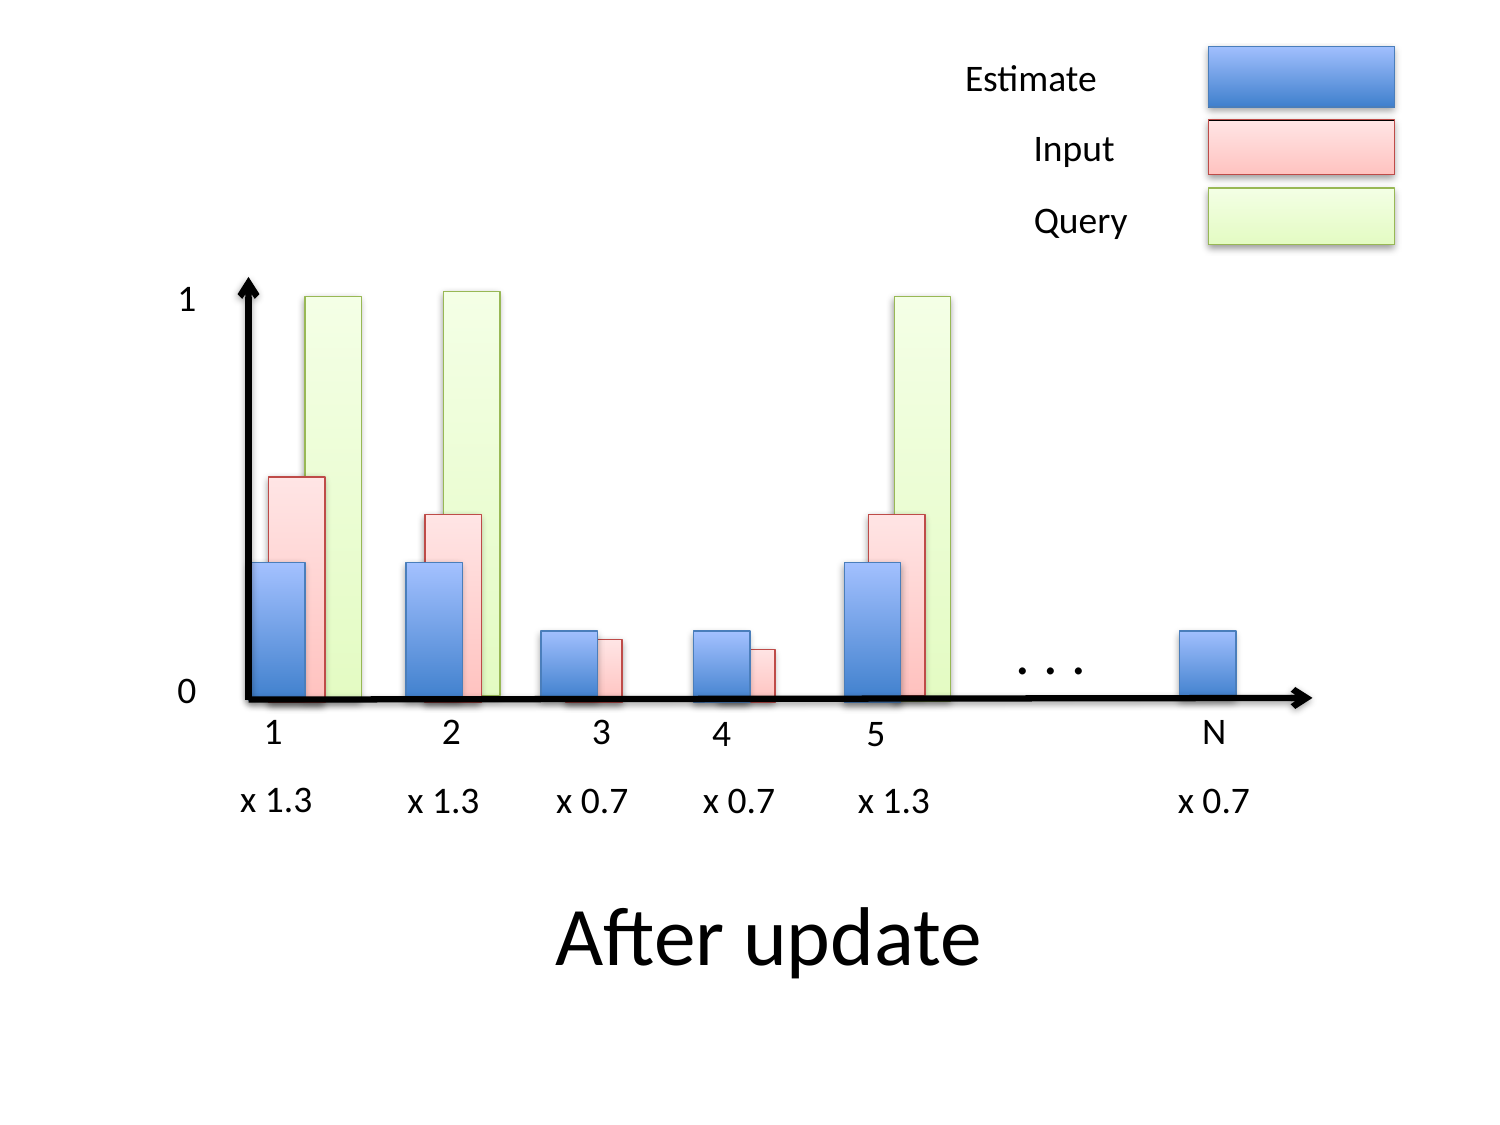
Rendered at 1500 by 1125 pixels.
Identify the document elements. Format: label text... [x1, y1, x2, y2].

text_box [405, 562, 463, 694]
text_box [844, 562, 901, 694]
text_box x 1.3 [392, 769, 495, 829]
text_box x 0.7 [1163, 769, 1266, 829]
text_box [1179, 630, 1237, 693]
text_box x 0.7 [688, 769, 790, 829]
text_box 2 [427, 708, 476, 760]
text_box [868, 514, 926, 694]
text_box [268, 476, 326, 694]
text_box After update [540, 875, 998, 990]
text_box [603, 639, 623, 694]
text_box 0 [162, 658, 225, 719]
text_box [1208, 119, 1395, 175]
text_box [257, 562, 306, 694]
text_box [1208, 46, 1395, 108]
text_box 1 [248, 707, 298, 760]
text_box 3 [577, 708, 626, 760]
text_box [424, 514, 482, 694]
text_box 5 [851, 708, 901, 762]
text_box x 0.7 [541, 769, 644, 829]
text_box [304, 296, 362, 694]
text_box x 1.3 [843, 769, 946, 829]
text_box [754, 649, 776, 694]
text_box [894, 296, 951, 694]
text_box [1208, 187, 1395, 245]
text_box x 1.3 [225, 767, 328, 828]
text_box 1 [162, 266, 204, 326]
text_box [443, 291, 501, 694]
text_box [540, 630, 598, 694]
text_box 4 [697, 708, 746, 762]
text_box N [1187, 708, 1242, 760]
text_box [693, 630, 751, 694]
text_box . . . [1000, 609, 1124, 694]
